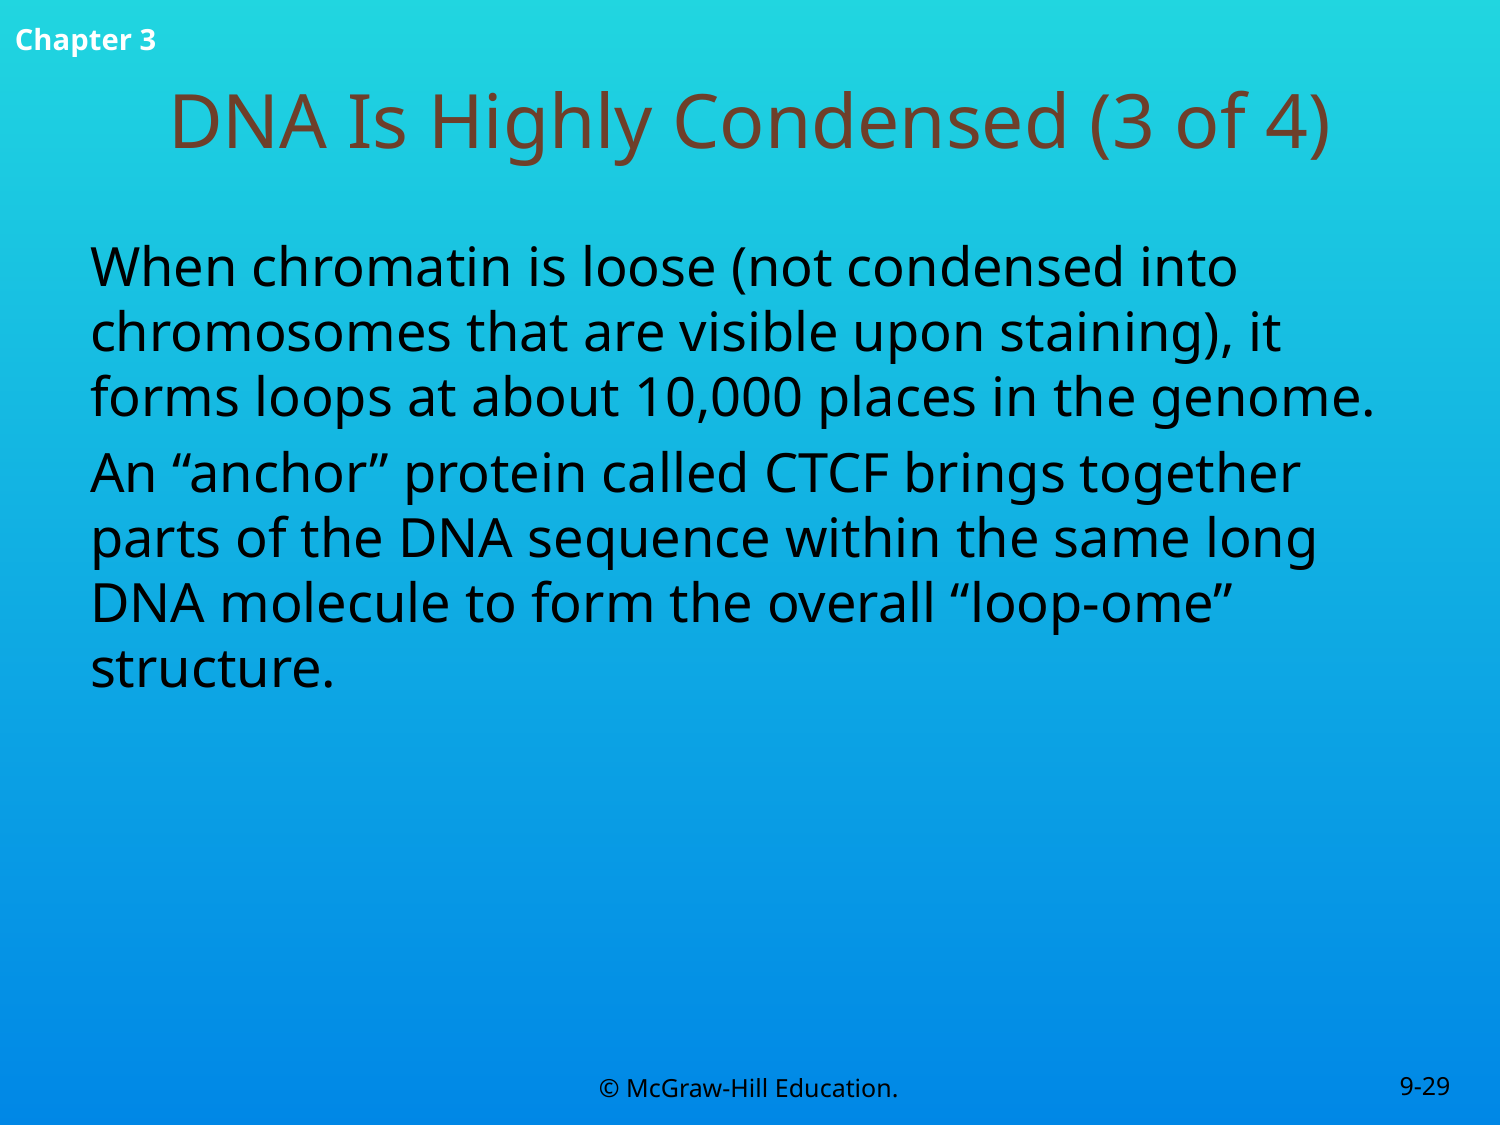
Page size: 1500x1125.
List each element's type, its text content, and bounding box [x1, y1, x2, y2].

title DNA Is Highly Condensed (3 of 4) [25, 24, 1475, 213]
list When chromatin is loose (not condensed into chromosomes that are visible upon staining), it forms loops at about 10,000 places in the genome. An “anchor” protein called CTCF brings together parts of the DNA sequence within the same long DNA molecule to form the overall “loop-ome” structure. [75, 224, 1425, 1038]
